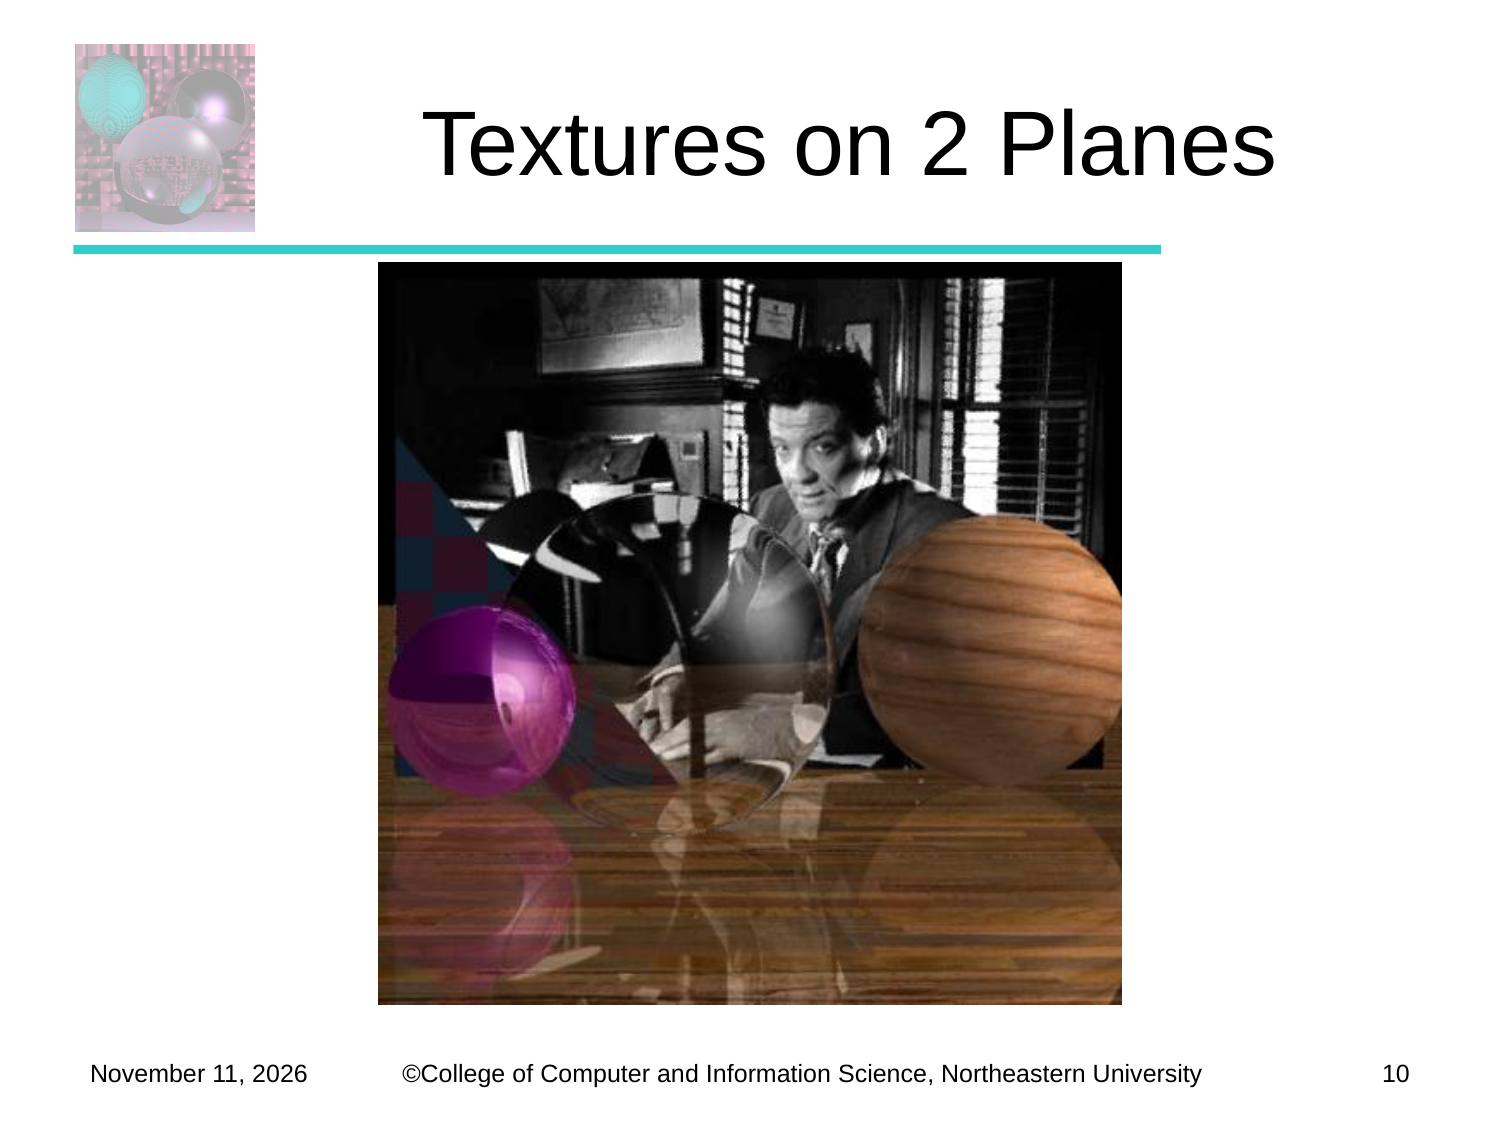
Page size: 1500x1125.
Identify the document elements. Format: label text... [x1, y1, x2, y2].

picture [75, 44, 255, 232]
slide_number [74, 1049, 338, 1101]
title Textures on 2 Planes [274, 44, 1426, 233]
slide_number 10 [1299, 1049, 1426, 1103]
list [74, 262, 1426, 1006]
